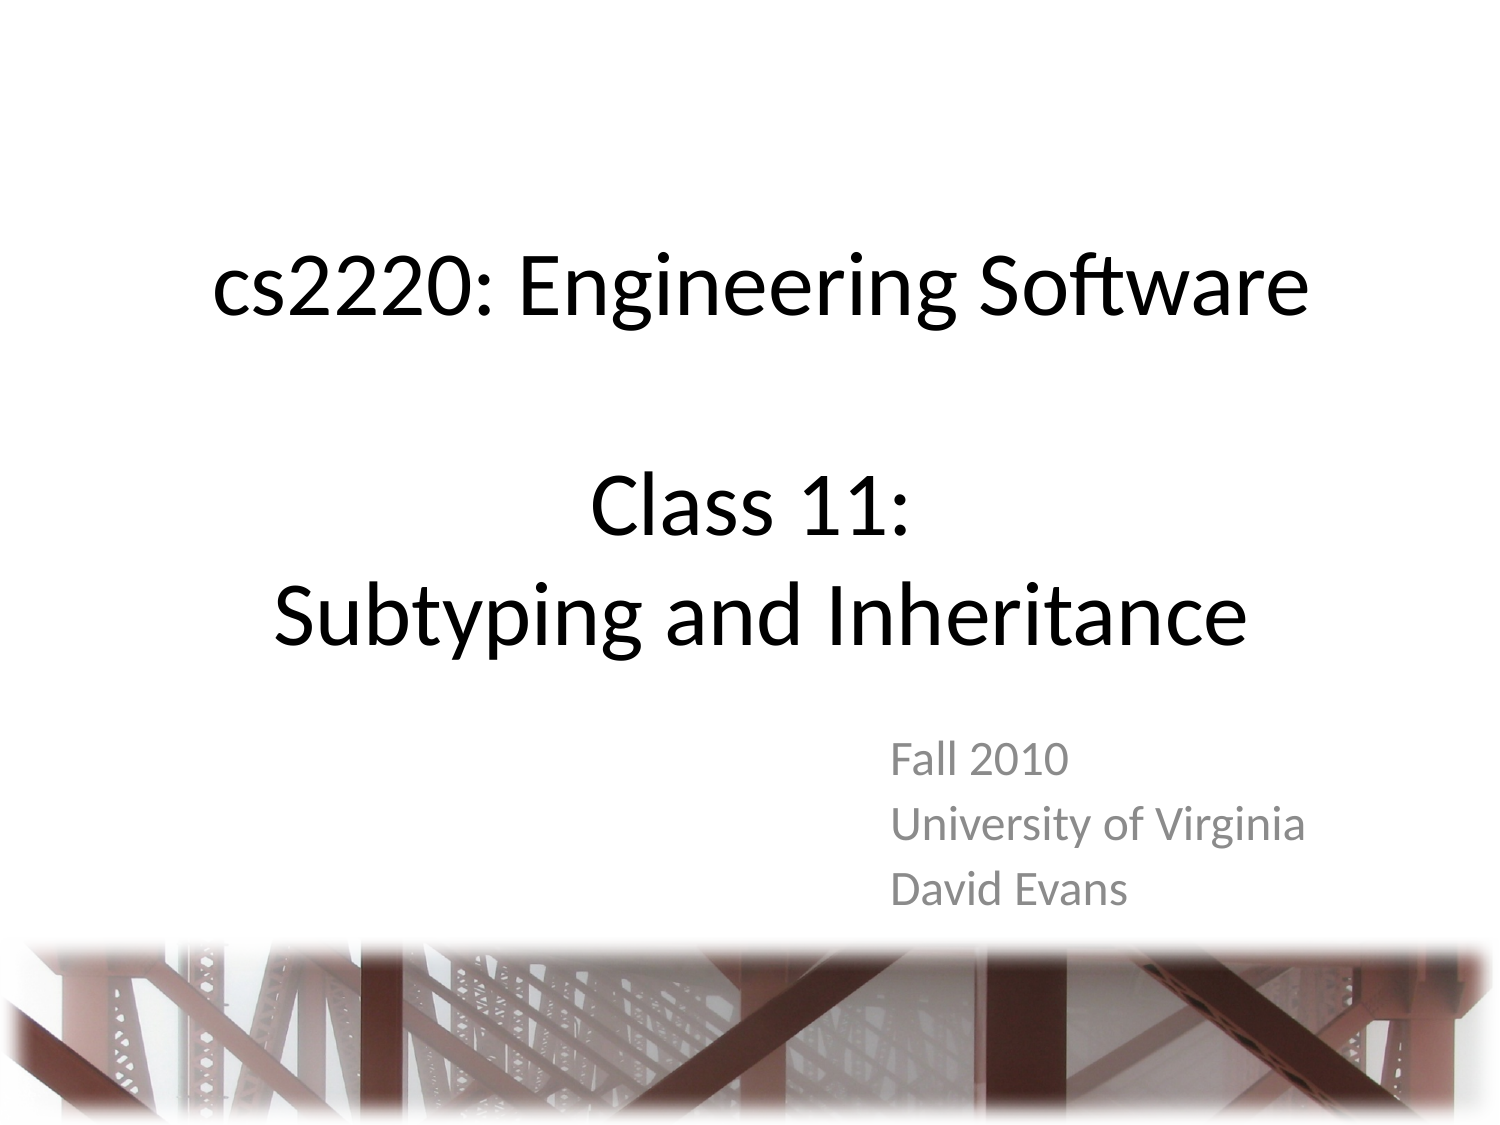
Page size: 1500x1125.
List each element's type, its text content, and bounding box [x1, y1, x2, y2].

subtitle Fall 2010 University of Virginia David Evans [875, 712, 1463, 925]
title cs2220: Engineering Software Class 11: Subtyping and Inheritance [62, 187, 1463, 700]
picture [0, 937, 1499, 1125]
